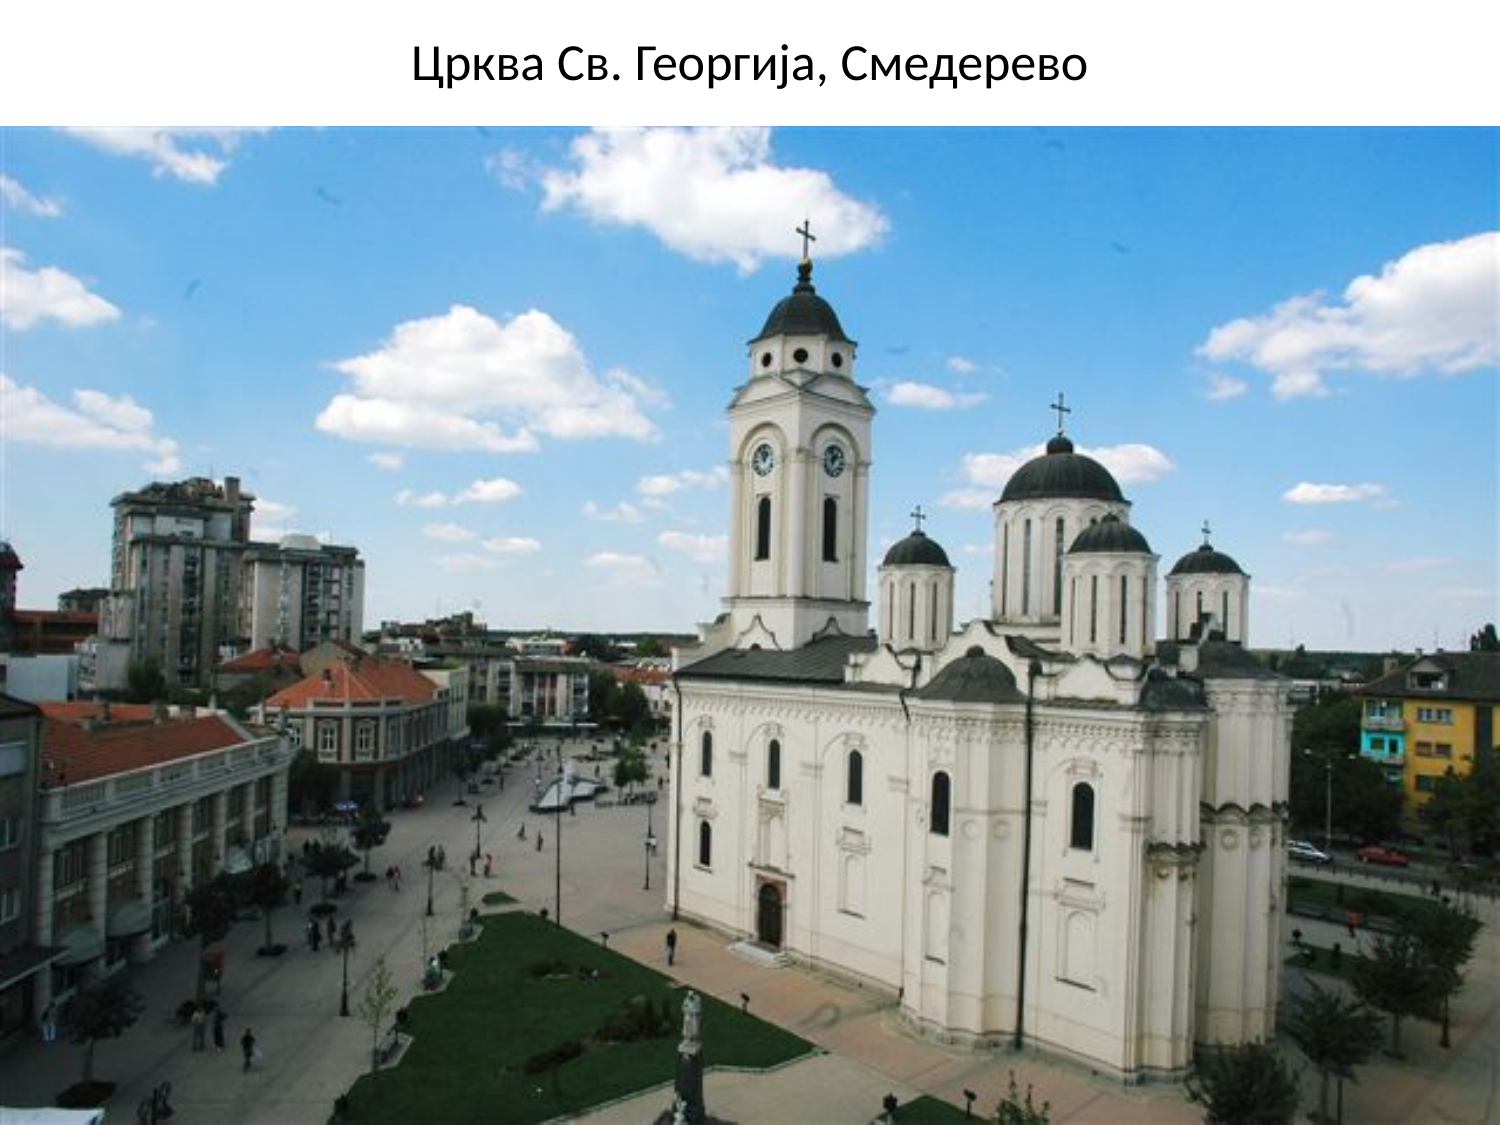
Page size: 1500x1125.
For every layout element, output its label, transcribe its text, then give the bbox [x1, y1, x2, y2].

picture [0, 126, 1500, 1125]
title Црква Св. Георгија, Смедерево [75, 0, 1425, 124]
